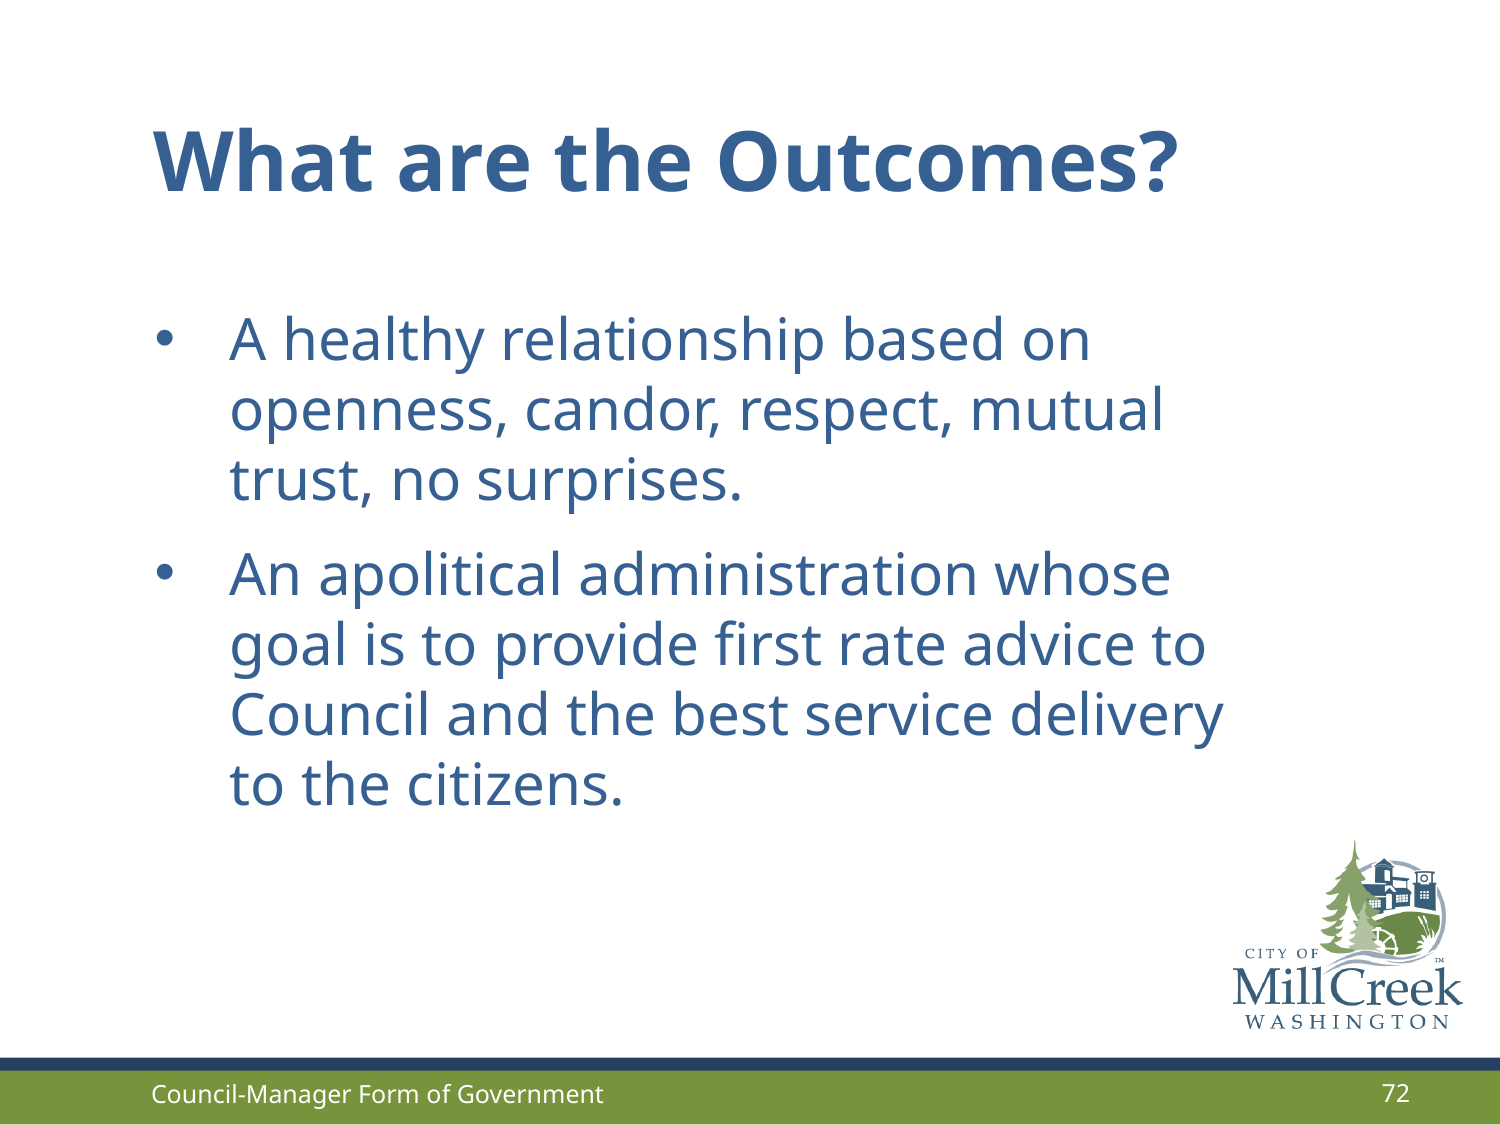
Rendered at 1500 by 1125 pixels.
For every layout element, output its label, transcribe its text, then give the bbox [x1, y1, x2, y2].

text_box A healthy relationship based on openness, candor, respect, mutual trust, no surprises. An apolitical administration whose goal is to provide first rate advice to Council and the best service delivery to the citizens. [139, 294, 1291, 1008]
text_box [0, 1055, 1500, 1073]
text_box [0, 1073, 1500, 1125]
picture [1232, 840, 1463, 1029]
text_box Council-Manager Form of Government [136, 1070, 949, 1116]
subtitle What are the Outcomes? [138, 100, 1388, 219]
slide_number 72 [1074, 1070, 1425, 1117]
